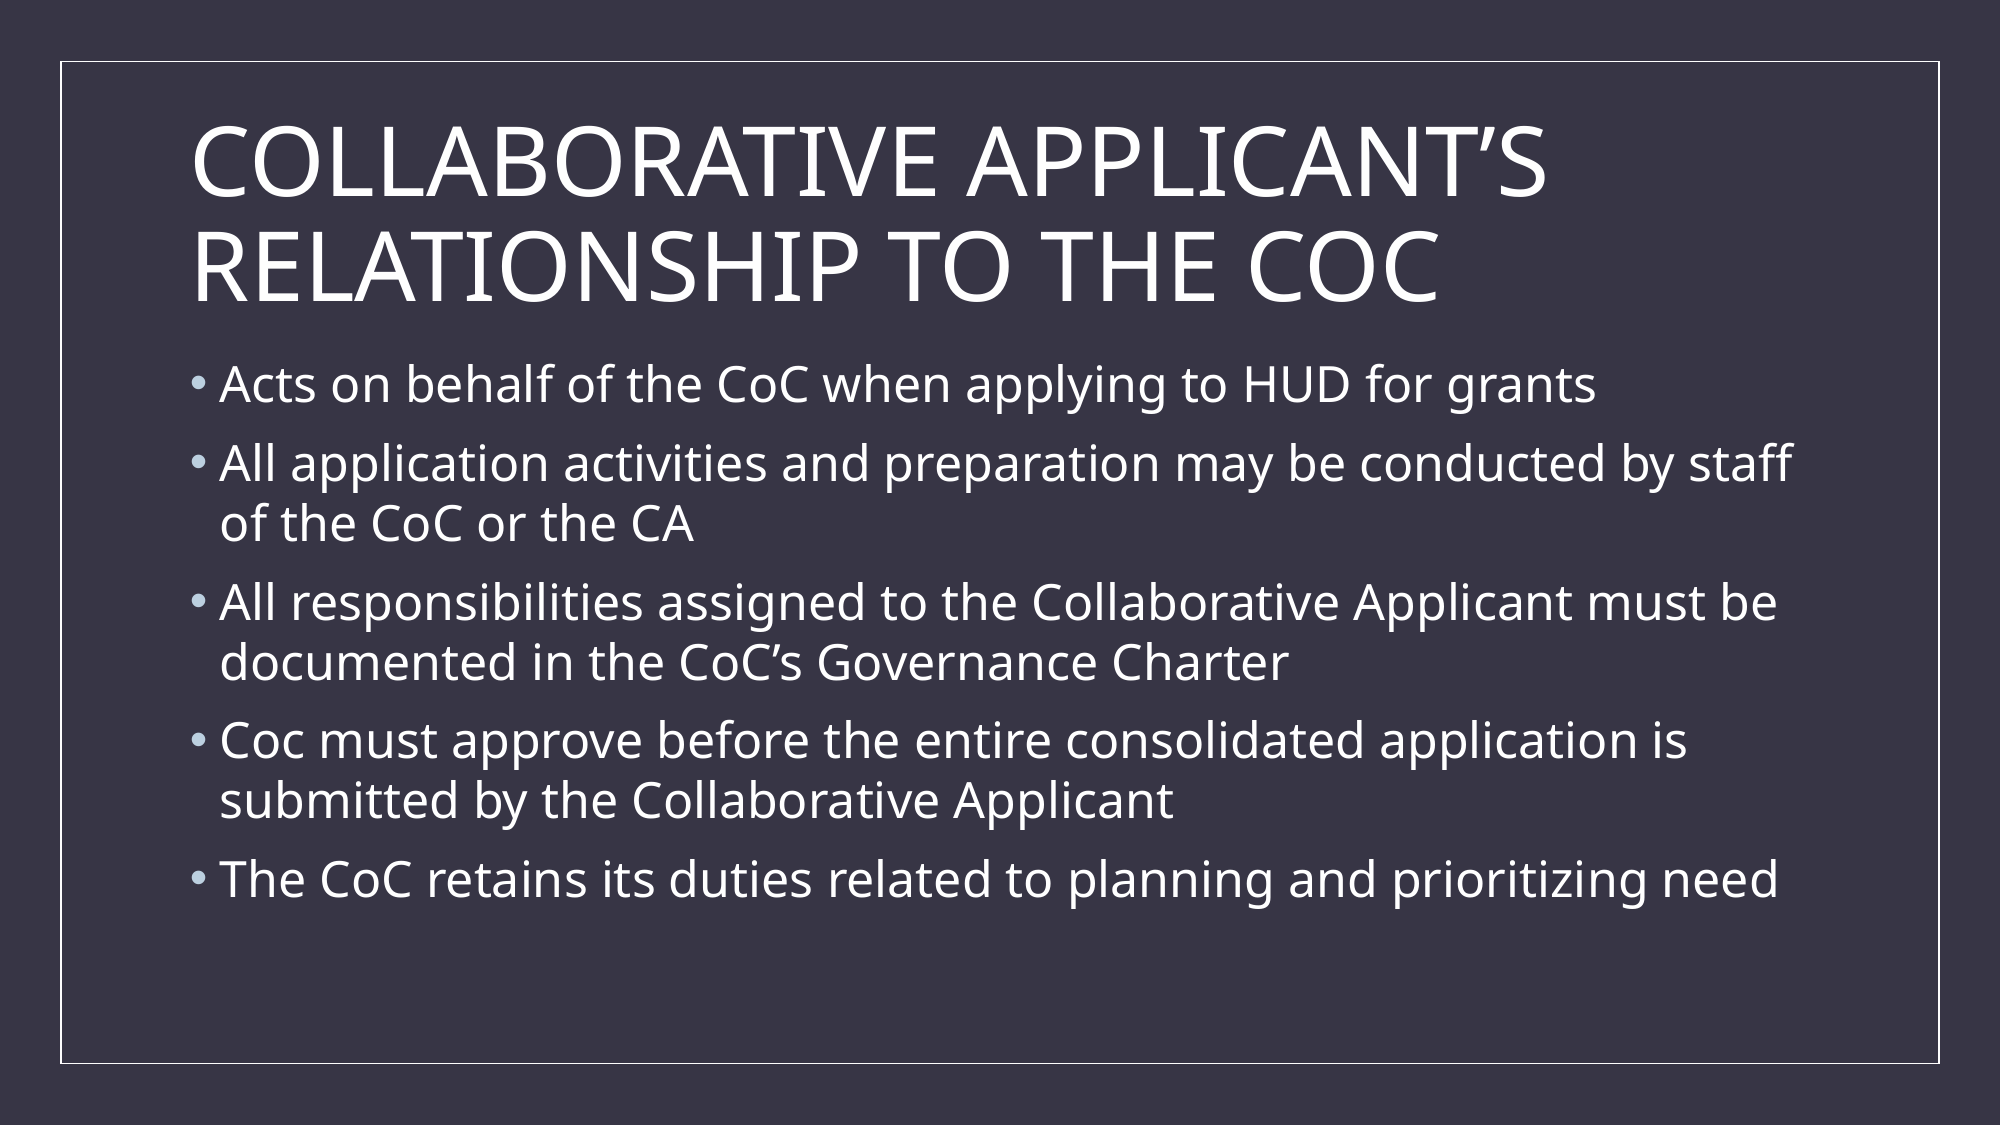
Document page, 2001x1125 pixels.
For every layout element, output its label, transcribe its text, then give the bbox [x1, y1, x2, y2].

title COLLABORATIVE APPLICANT’S RELATIONSHIP TO THE COC [174, 105, 1825, 331]
list Acts on behalf of the CoC when applying to HUD for grants All application activities and preparation may be conducted by staff of the CoC or the CA All responsibilities assigned to the Collaborative Applicant must be documented in the CoC’s Governance Charter Coc must approve before the entire consolidated application is submitted by the Collaborative Applicant The CoC retains its duties related to planning and prioritizing need [174, 345, 1825, 990]
